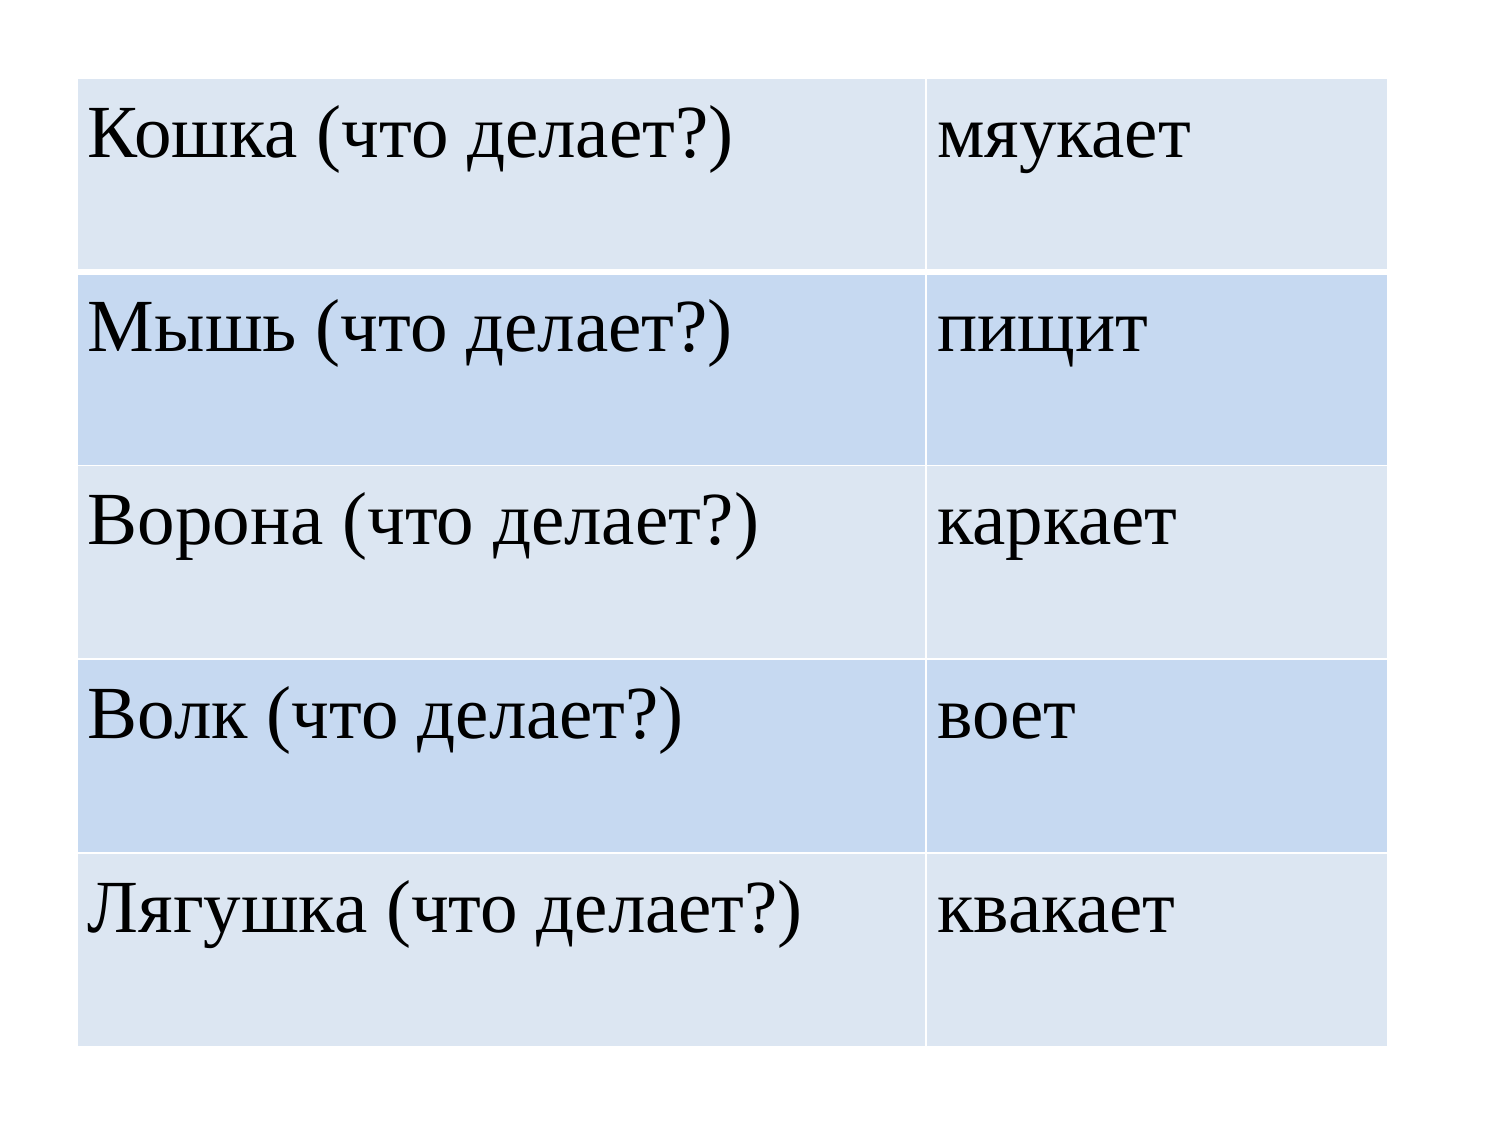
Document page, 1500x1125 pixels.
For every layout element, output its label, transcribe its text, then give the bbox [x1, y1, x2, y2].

table_cell Лягушка (что делает?) [78, 854, 925, 1046]
table_cell Ворона (что делает?) [78, 466, 925, 658]
table_cell квакает [927, 854, 1387, 1046]
table_header мяукает [927, 79, 1387, 269]
table_cell каркает [927, 466, 1387, 658]
table_cell Волк (что делает?) [78, 660, 925, 852]
table_cell воет [927, 660, 1387, 852]
table_cell Мышь (что делает?) [78, 275, 925, 465]
table_header Кошка (что делает?) [78, 79, 925, 269]
table_cell пищит [927, 275, 1387, 465]
